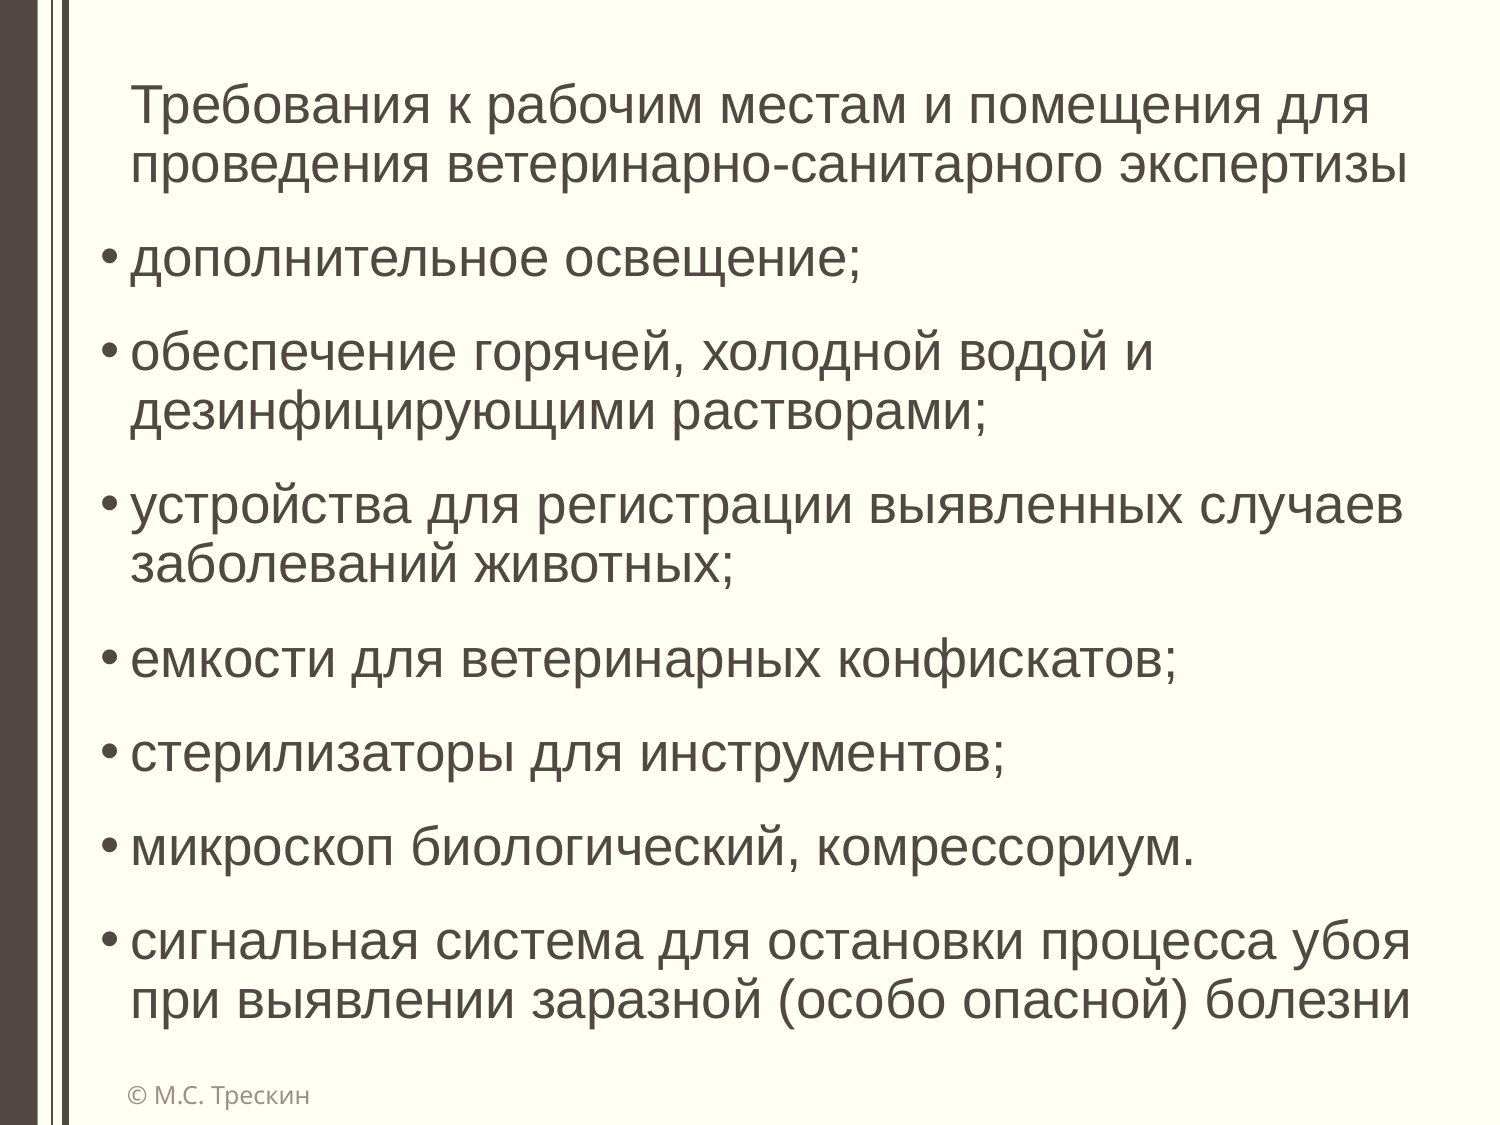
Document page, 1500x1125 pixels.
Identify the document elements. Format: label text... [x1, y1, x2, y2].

footer © М.С. Трескин [126, 1066, 905, 1125]
list Требования к рабочим местам и помещения для проведения ветеринарно-санитарного экспертизы дополнительное освещение; обеспечение горячей, холодной водой и дезинфицирующими растворами; устройства для регистрации выявленных случаев заболеваний животных; емкости для ветеринарных конфискатов; стерилизаторы для инструментов; микроскоп биологический, комрессориум. сигнальная система для остановки процесса убоя при выявлении заразной (особо опасной) болезни [100, 68, 1460, 1058]
